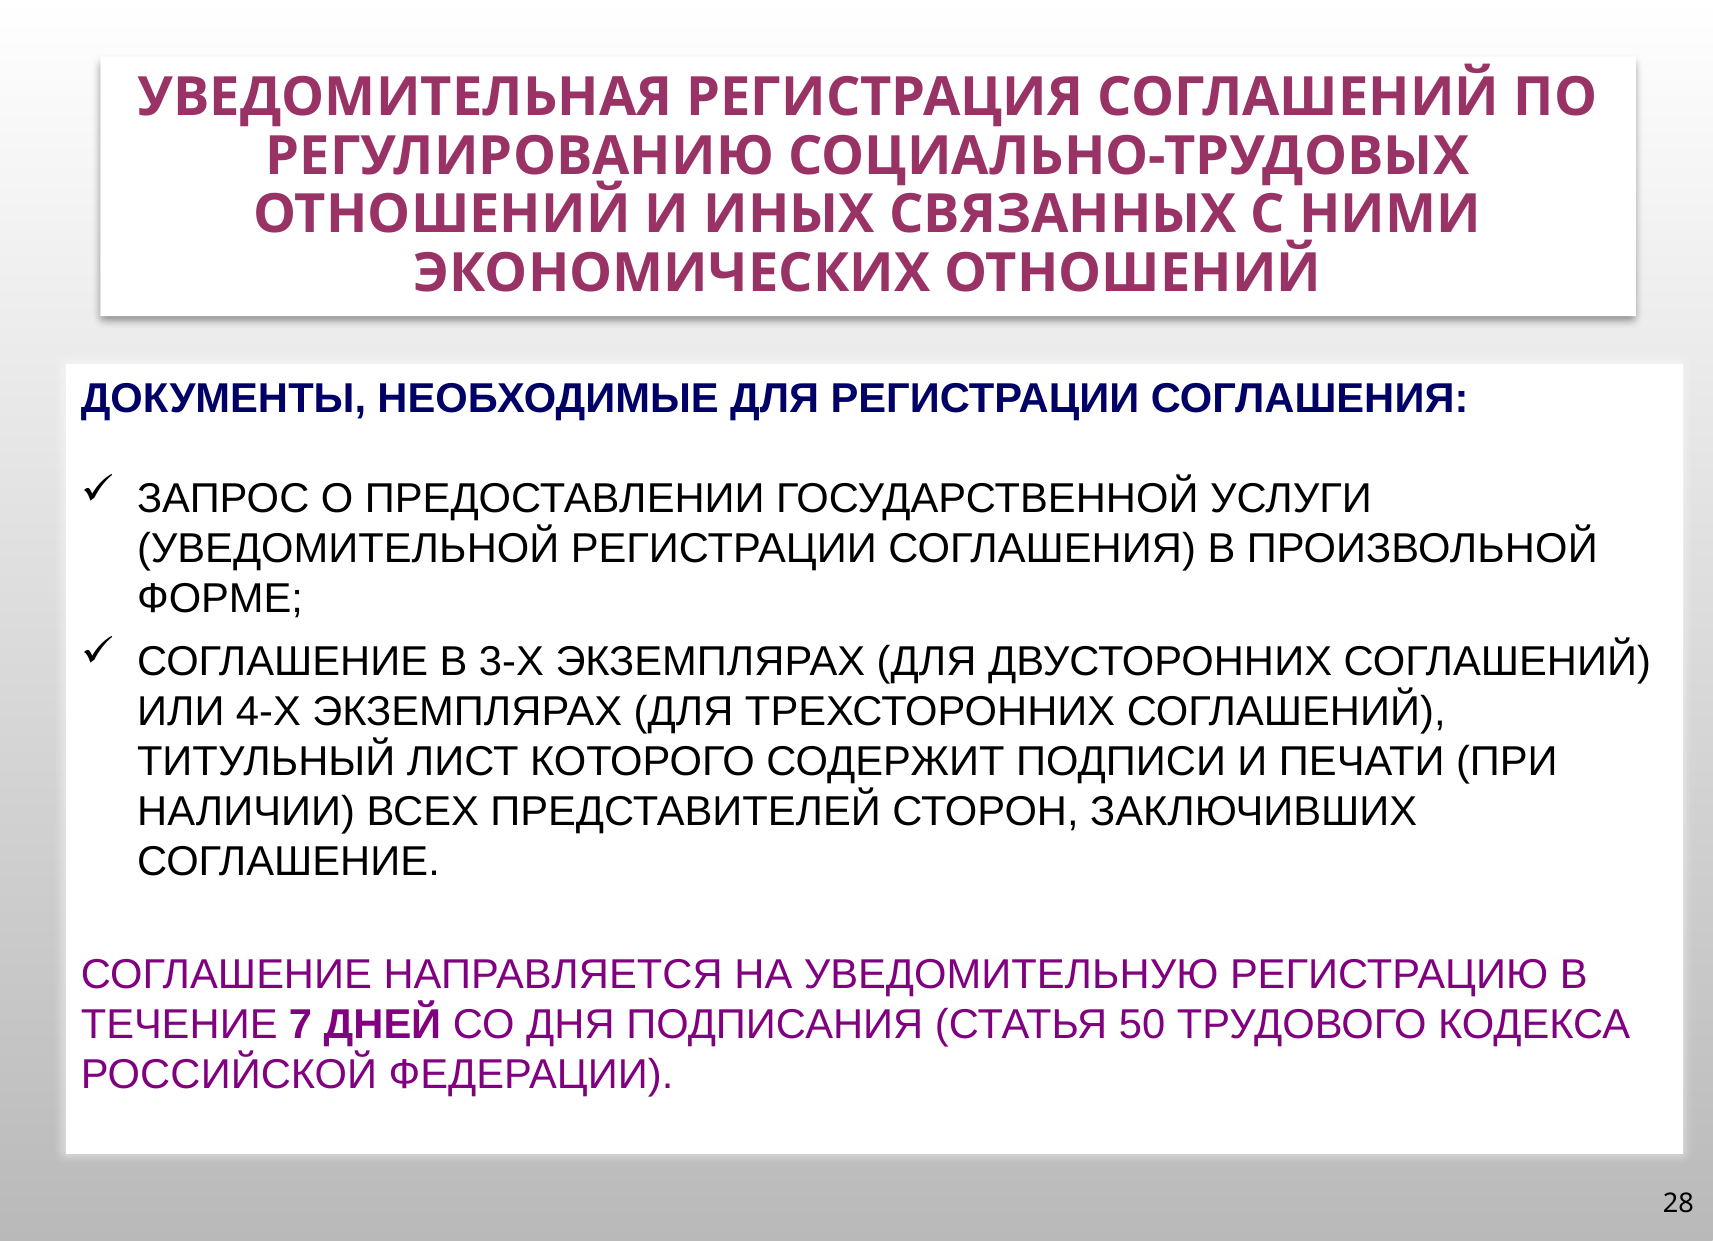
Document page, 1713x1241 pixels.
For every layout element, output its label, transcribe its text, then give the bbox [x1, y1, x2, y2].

slide_number 28 [1605, 1171, 1713, 1238]
title УВЕДОМИТЕЛЬНАЯ РЕГИСТРАЦИЯ СОГЛАШЕНИЙ ПО РЕГУЛИРОВАНИЮ СОЦИАЛЬНО-ТРУДОВЫХ ОТНОШЕНИЙ И ИНЫХ СВЯЗАННЫХ С НИМИ ЭКОНОМИЧЕСКИХ ОТНОШЕНИЙ [100, 56, 1636, 317]
text_box ДОКУМЕНТЫ, НЕОБХОДИМЫЕ ДЛЯ РЕГИСТРАЦИИ СОГЛАШЕНИЯ: ЗАПРОС О ПРЕДОСТАВЛЕНИИ ГОСУДАРСТВЕННОЙ УСЛУГИ (УВЕДОМИТЕЛЬНОЙ РЕГИСТРАЦИИ СОГЛАШЕНИЯ) В ПРОИЗВОЛЬНОЙ ФОРМЕ; СОГЛАШЕНИЕ В 3-Х ЭКЗЕМПЛЯРАХ (ДЛЯ ДВУСТОРОННИХ СОГЛАШЕНИЙ) ИЛИ 4-Х ЭКЗЕМПЛЯРАХ (ДЛЯ ТРЕХСТОРОННИХ СОГЛАШЕНИЙ), ТИТУЛЬНЫЙ ЛИСТ КОТОРОГО СОДЕРЖИТ ПОДПИСИ И ПЕЧАТИ (ПРИ НАЛИЧИИ) ВСЕХ ПРЕДСТАВИТЕЛЕЙ СТОРОН, ЗАКЛЮЧИВШИХ СОГЛАШЕНИЕ. СОГЛАШЕНИЕ НАПРАВЛЯЕТСЯ НА УВЕДОМИТЕЛЬНУЮ РЕГИСТРАЦИЮ В ТЕЧЕНИЕ 7 ДНЕЙ СО ДНЯ ПОДПИСАНИЯ (СТАТЬЯ 50 ТРУДОВОГО КОДЕКСА РОССИЙСКОЙ ФЕДЕРАЦИИ). [66, 363, 1684, 1154]
